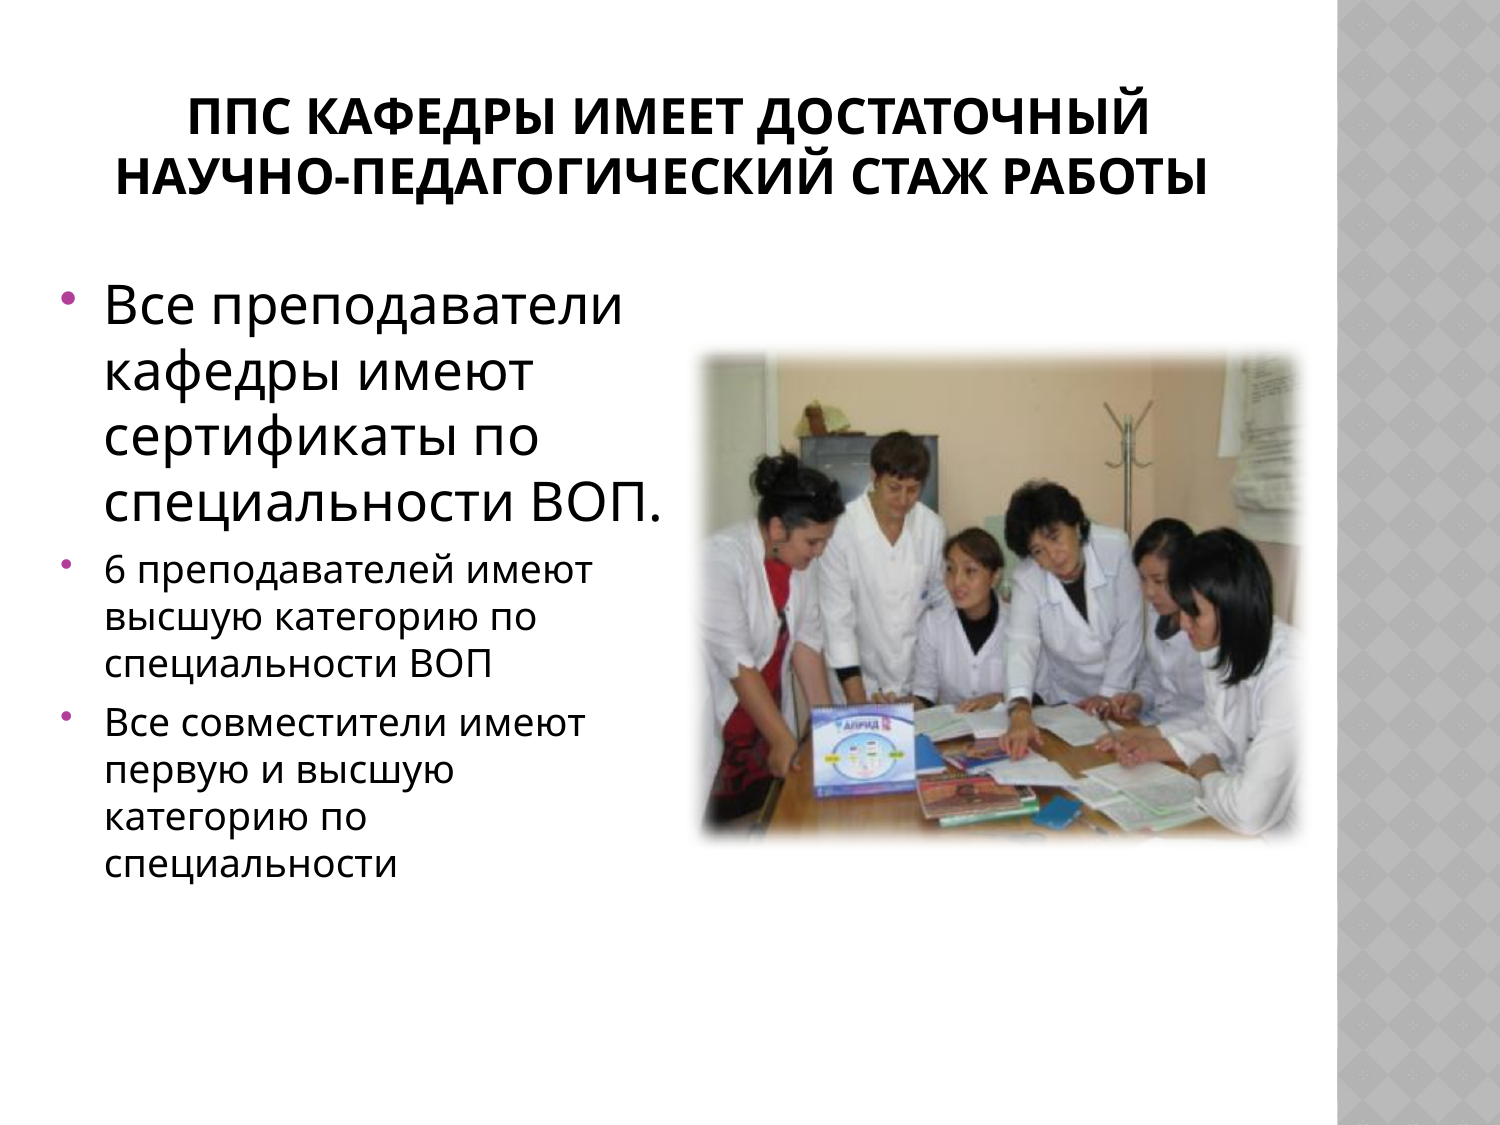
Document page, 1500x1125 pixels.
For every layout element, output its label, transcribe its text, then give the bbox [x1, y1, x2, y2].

list Все преподаватели кафедры имеют сертификаты по специальности ВОП. 6 преподавателей имеют высшую категорию по специальности ВОП Все совместители имеют первую и высшую категорию по специальности [46, 262, 680, 961]
title ППС кафедры имеет достаточный научно-педагогический стаж работы [75, 58, 1263, 205]
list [684, 339, 1313, 851]
